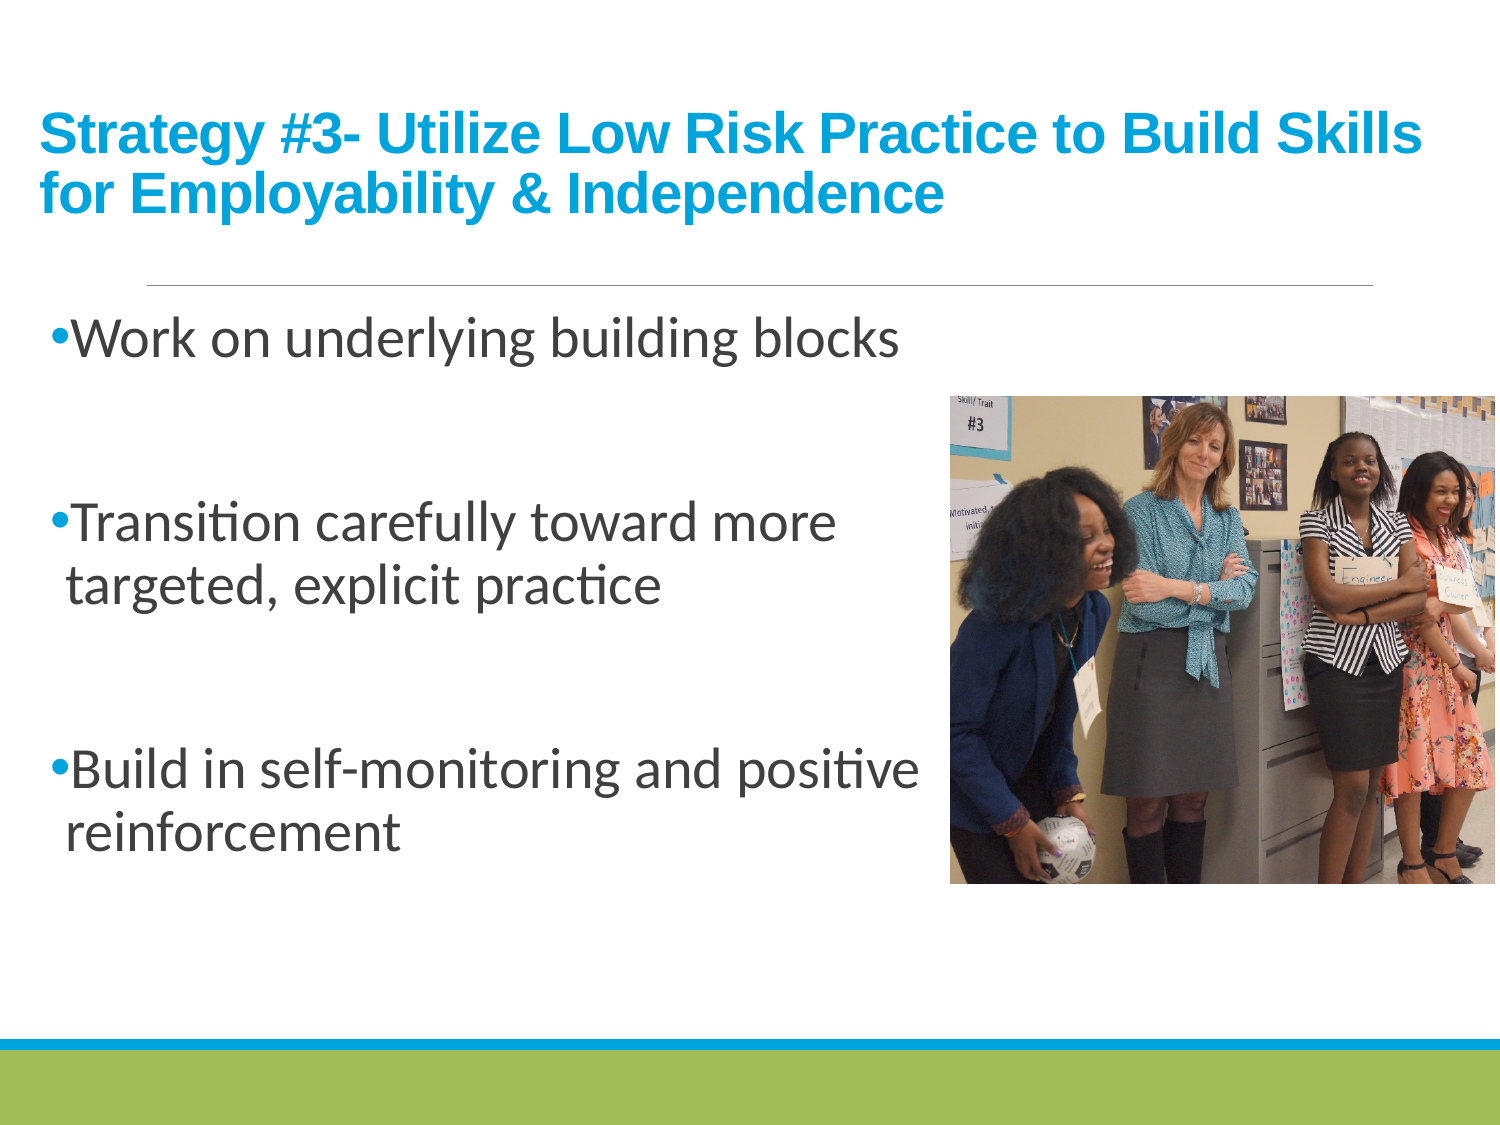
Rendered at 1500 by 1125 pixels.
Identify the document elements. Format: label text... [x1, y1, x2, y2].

picture [949, 396, 1496, 884]
title Strategy #3- Utilize Low Risk Practice to Build Skills for Employability & Independence [24, 45, 1450, 233]
list Work on underlying building blocks Transition carefully toward more targeted, explicit practice Build in self-monitoring and positive reinforcement [50, 299, 950, 1030]
